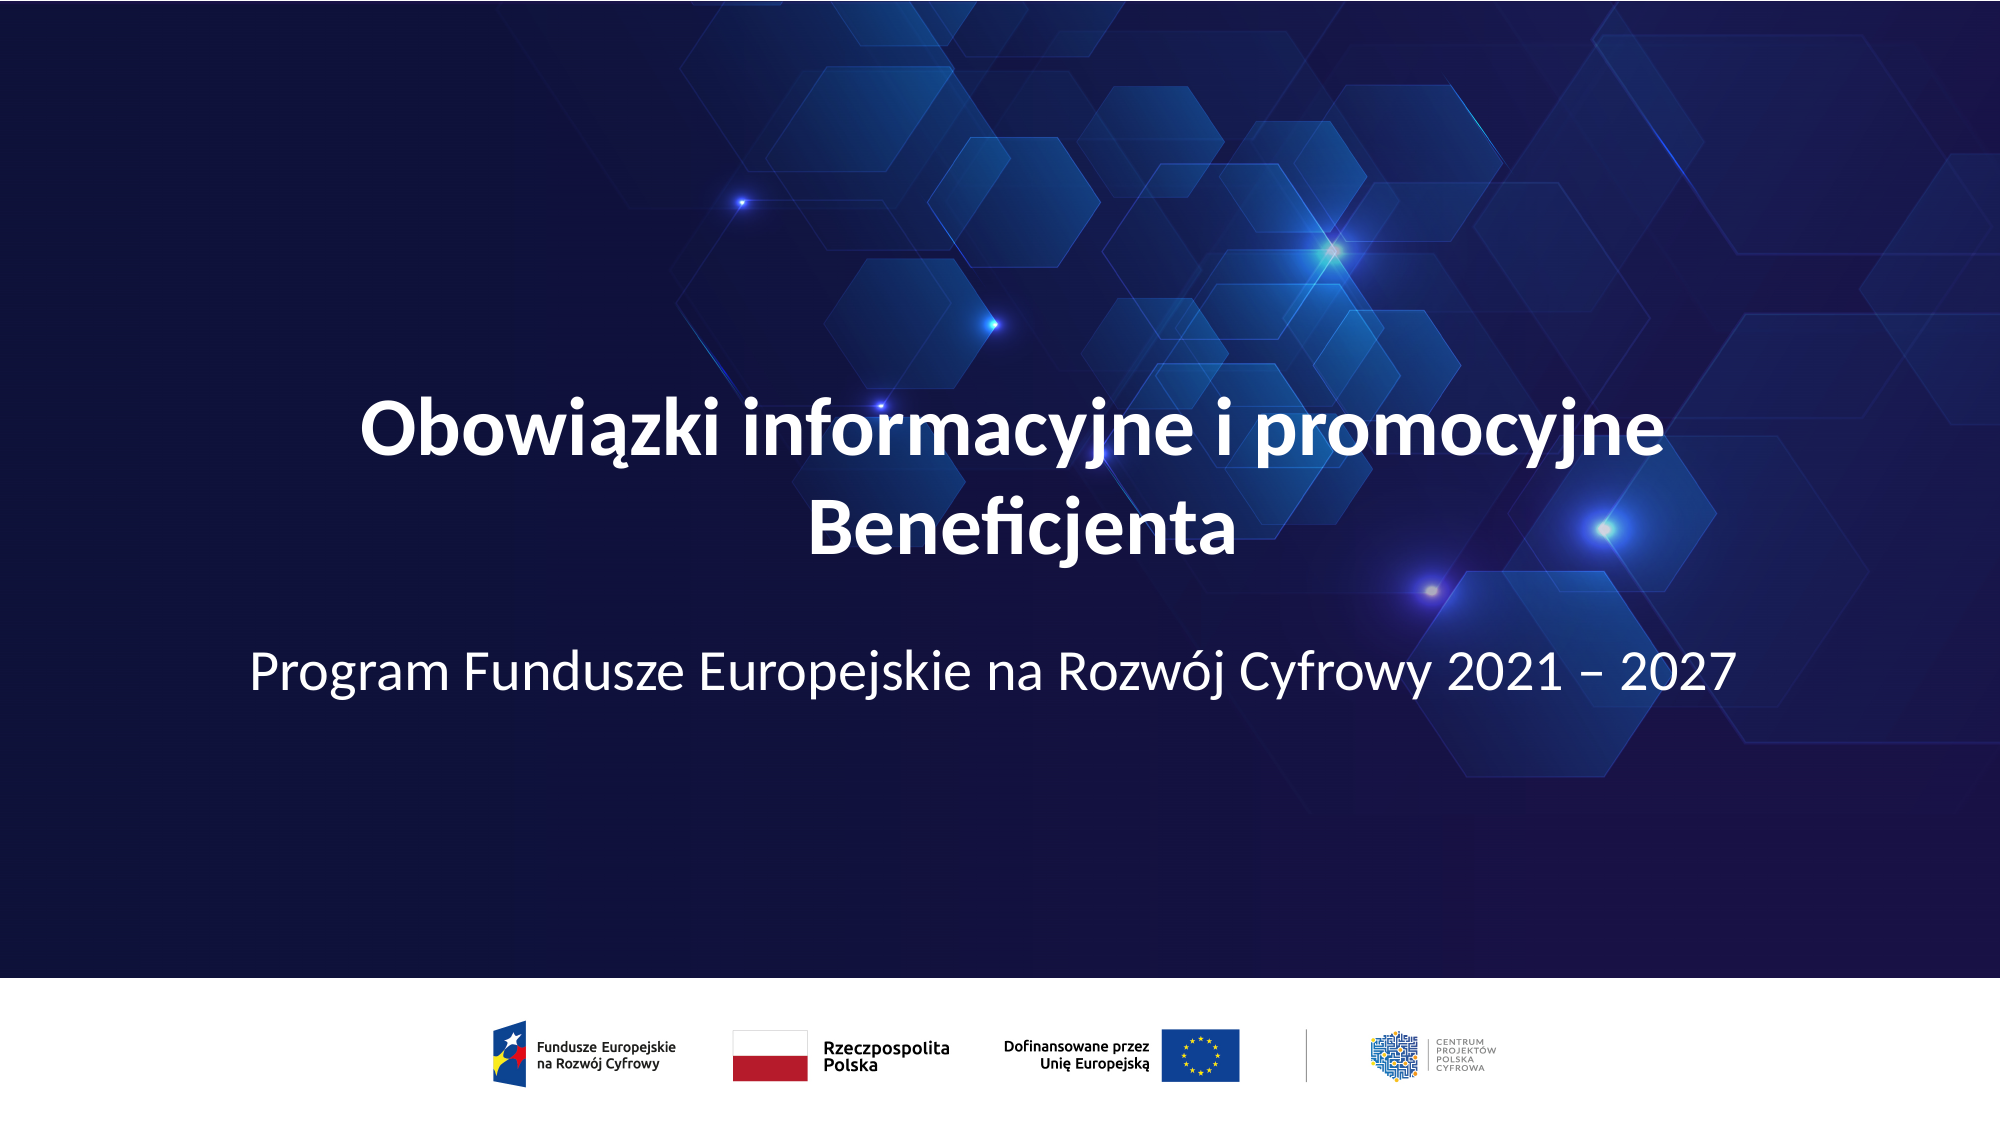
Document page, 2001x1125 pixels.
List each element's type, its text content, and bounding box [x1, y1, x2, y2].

title Obowiązki informacyjne i promocyjne Beneficjenta [273, 275, 1774, 579]
text_box Program Fundusze Europejskie na Rozwój Cyfrowy 2021 – 2027 [234, 579, 1812, 755]
picture [471, 998, 1529, 1109]
picture [0, 1, 2000, 978]
